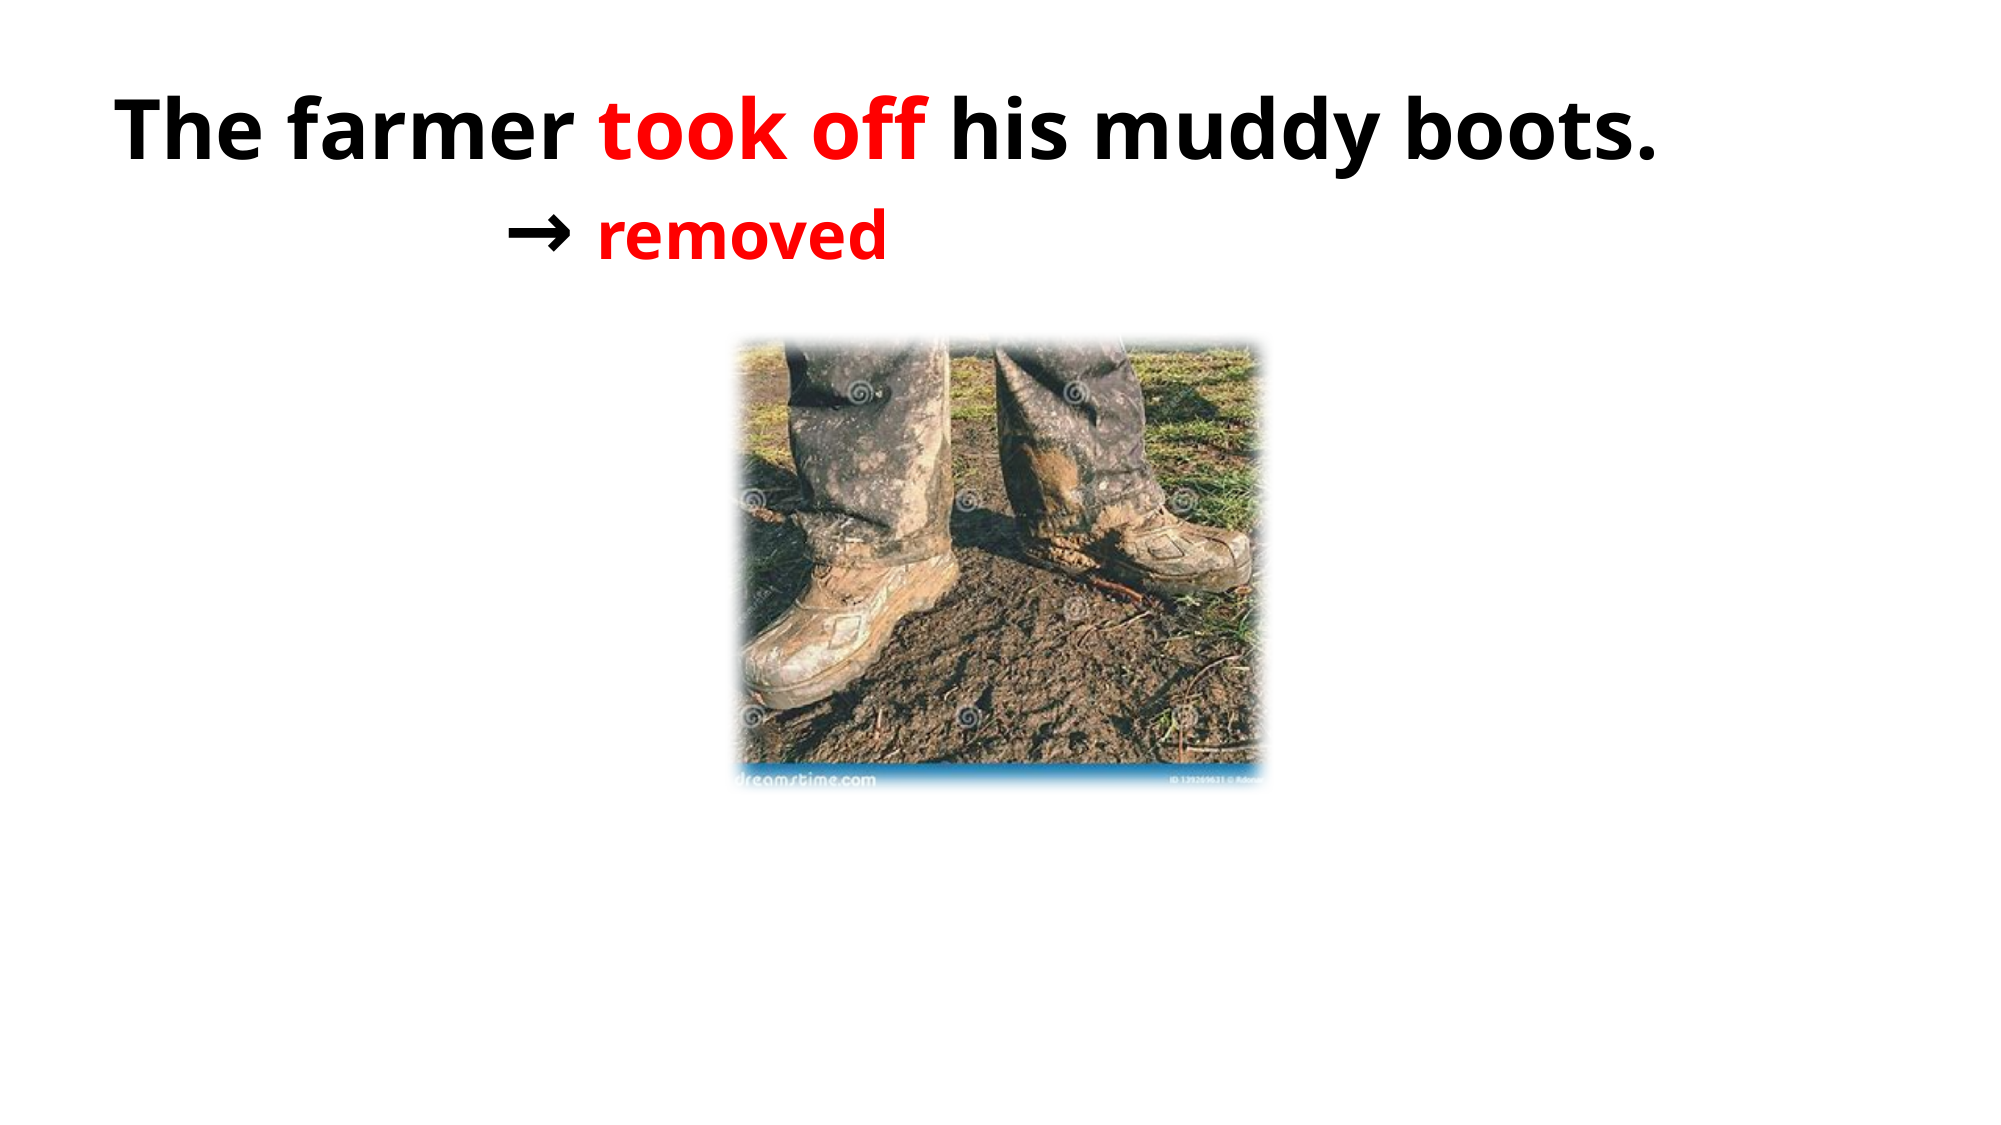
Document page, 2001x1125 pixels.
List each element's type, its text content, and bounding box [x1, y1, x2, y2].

picture [725, 330, 1275, 795]
text_box The farmer took off his muddy boots. → removed [98, 68, 1846, 284]
